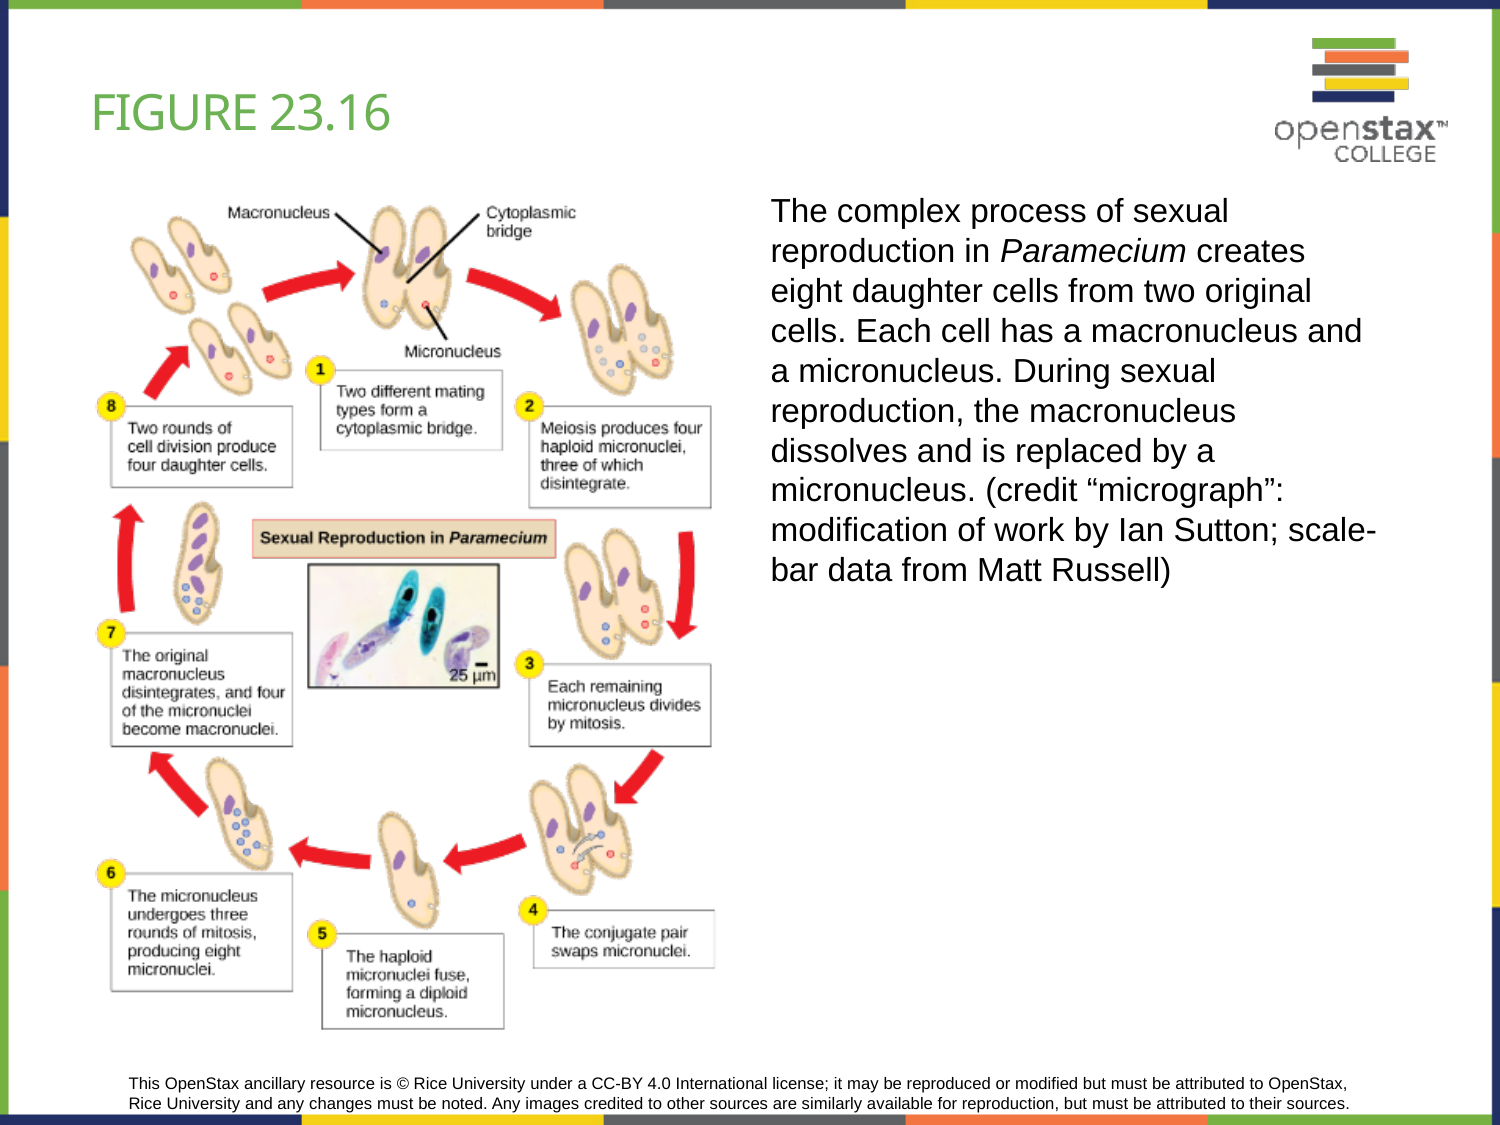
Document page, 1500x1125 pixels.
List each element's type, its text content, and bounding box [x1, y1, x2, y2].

list The complex process of sexual reproduction in Paramecium creates eight daughter cells from two original cells. Each cell has a macronucleus and a micronucleus. During sexual reproduction, the macronucleus dissolves and is replaced by a micronucleus. (credit “micrograph”: modification of work by Ian Sutton; scale-bar data from Matt Russell) [755, 181, 1398, 1045]
title Figure 23.16 [75, 39, 1273, 148]
footer This OpenStax ancillary resource is © Rice University under a CC-BY 4.0 International license; it may be reproduced or modified but must be attributed to OpenStax, Rice University and any changes must be noted. Any images credited to other sources are similarly available for reproduction, but must be attributed to their sources. [113, 1065, 1398, 1112]
picture [0, 0, 1500, 1125]
